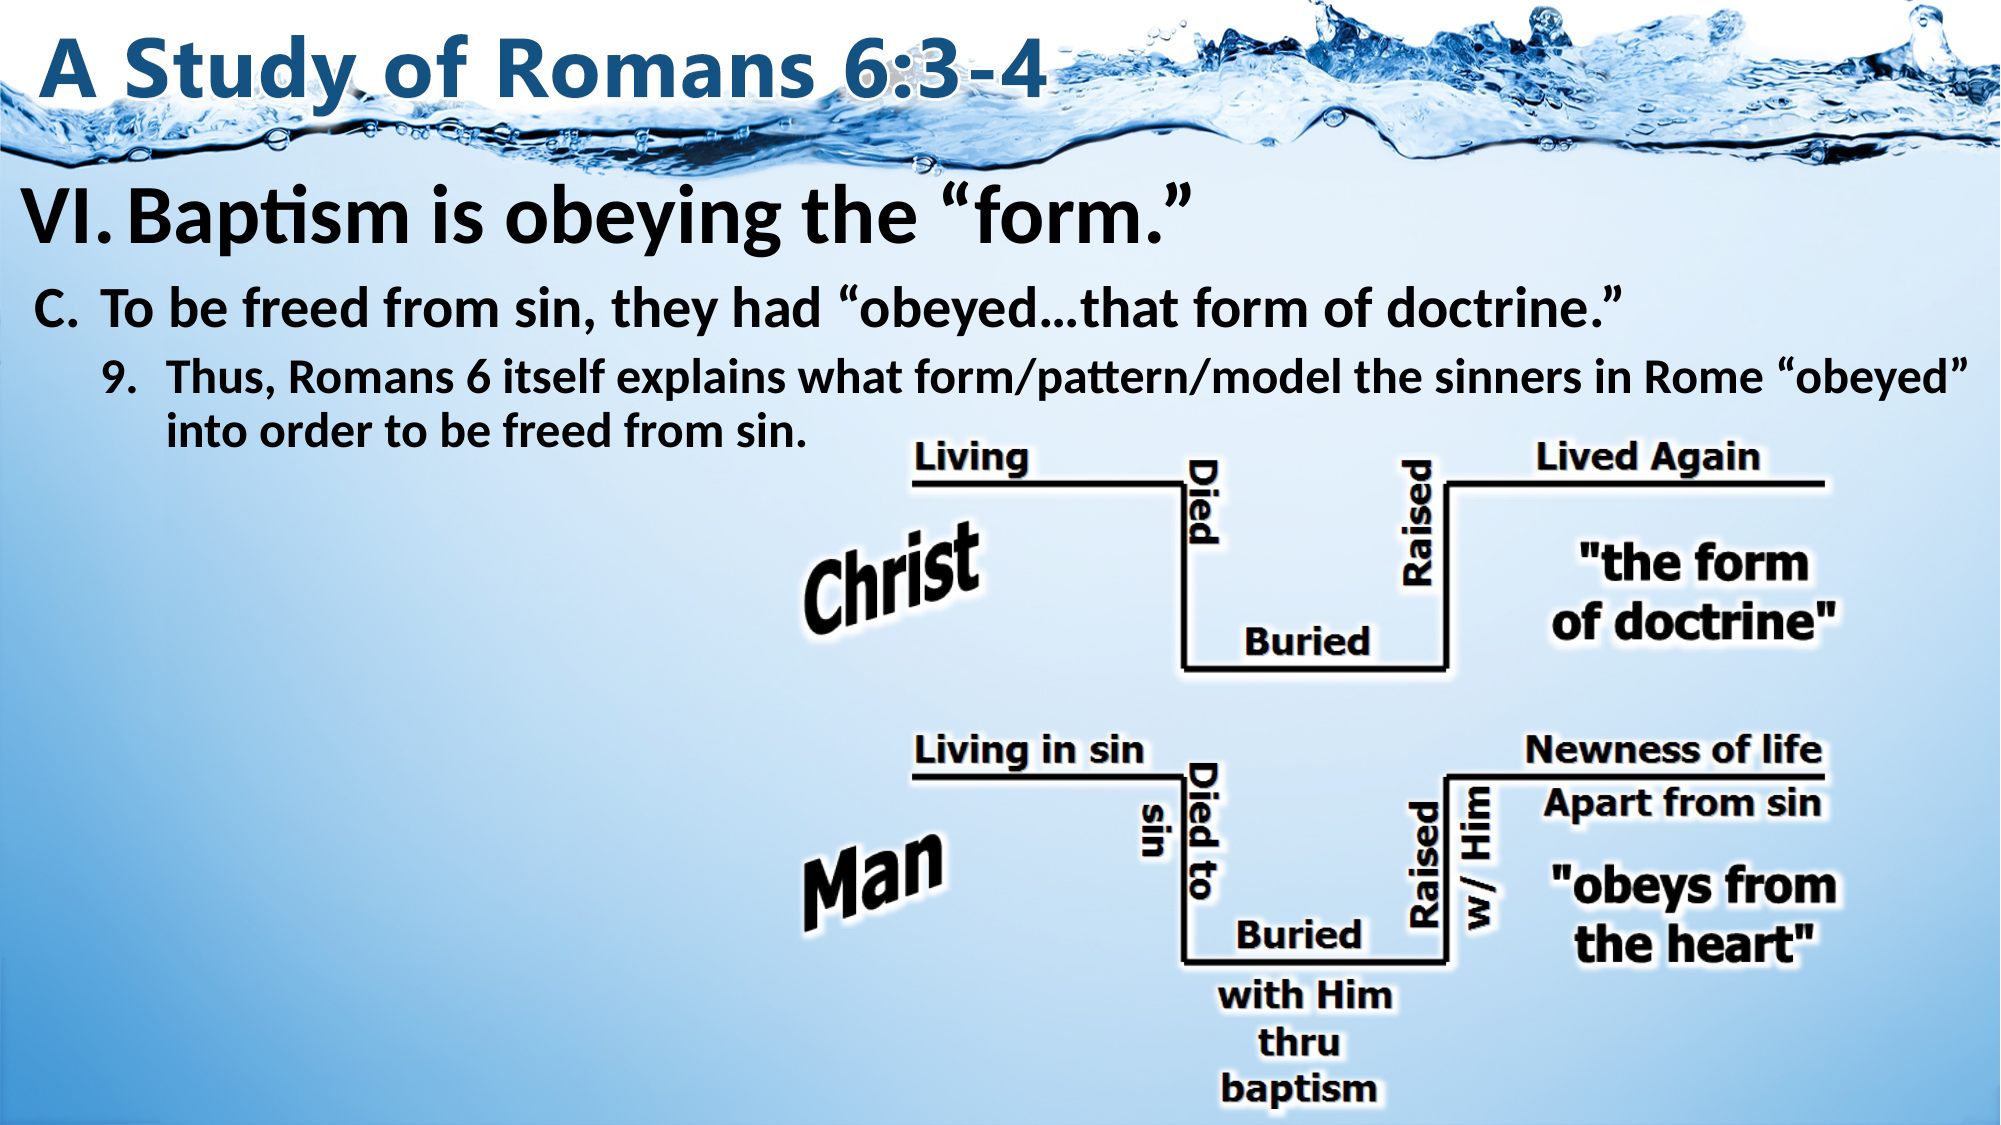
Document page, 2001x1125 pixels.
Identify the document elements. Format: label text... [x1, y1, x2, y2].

picture [764, 401, 1877, 695]
picture [0, 0, 2000, 1125]
title VI. Baptism is obeying the “form.” [5, 163, 2000, 270]
picture [764, 711, 1877, 1109]
list To be freed from sin, they had “obeyed…that form of doctrine.” Thus, Romans 6 itself explains what form/pattern/model the sinners in Rome “obeyed” into order to be freed from sin. [19, 269, 2000, 1125]
